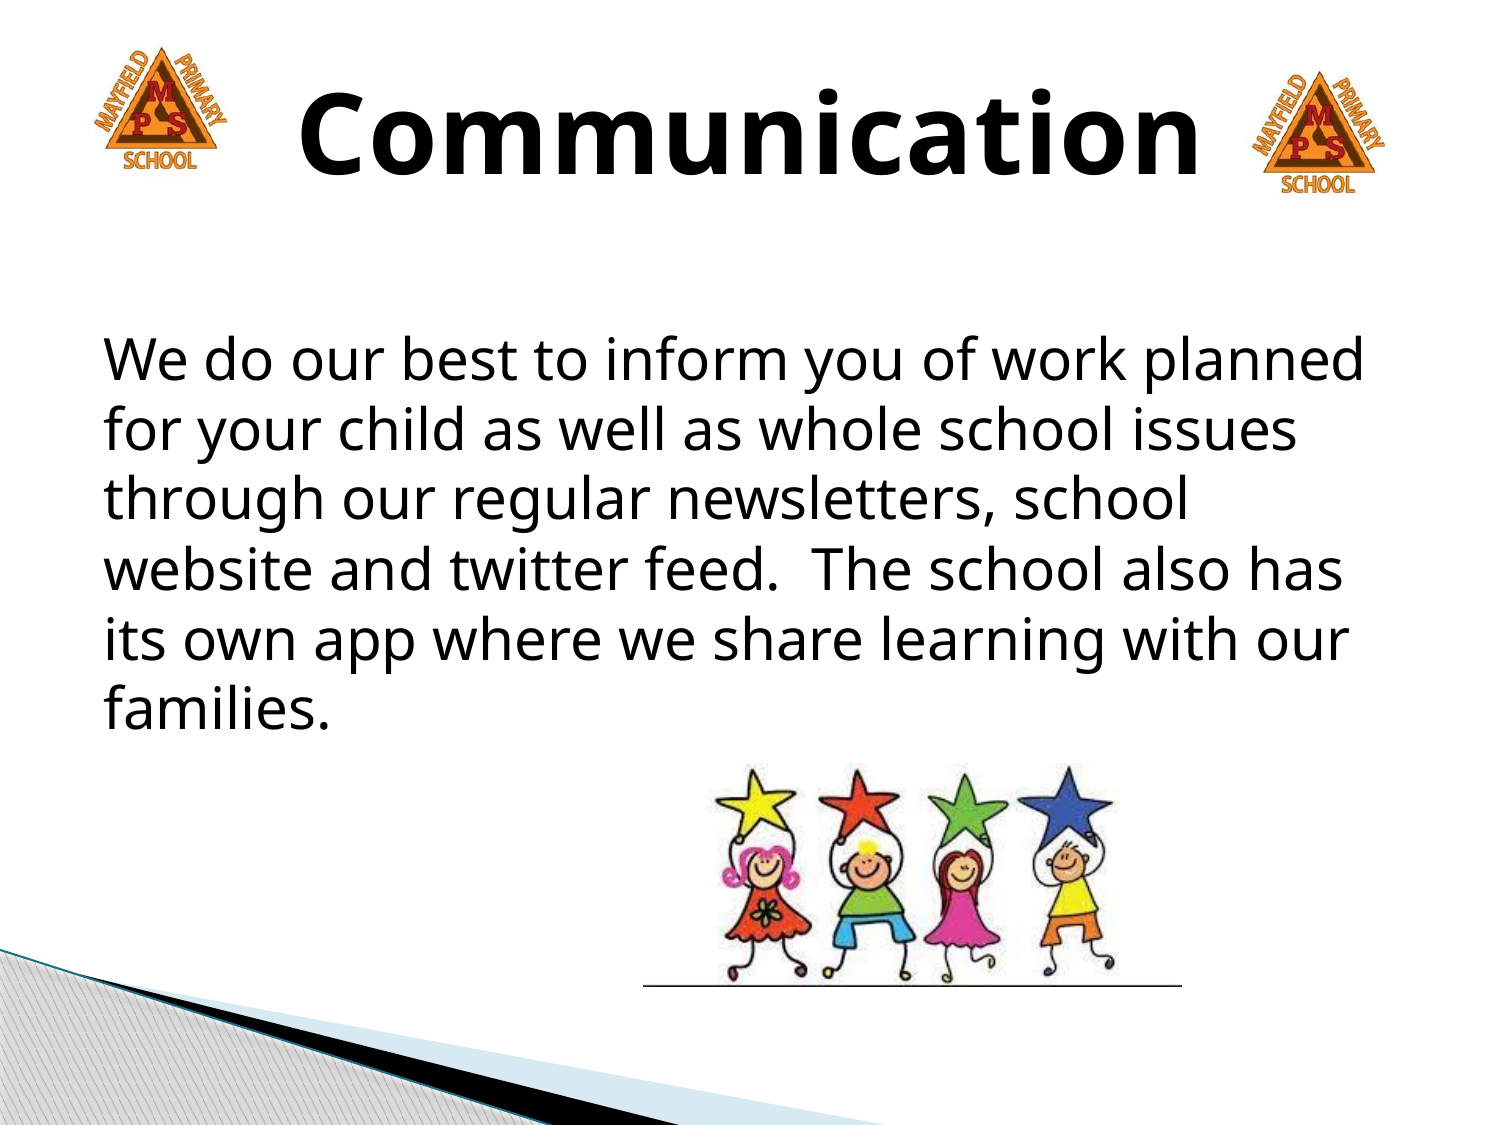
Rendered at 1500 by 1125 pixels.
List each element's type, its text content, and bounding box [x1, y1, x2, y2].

picture [1245, 54, 1395, 203]
text_box Communication [280, 54, 1221, 205]
picture [88, 30, 237, 180]
text_box We do our best to inform you of work planned for your child as well as whole school issues through our regular newsletters, school website and twitter feed. The school also has its own app where we share learning with our families. [88, 314, 1388, 749]
picture [643, 762, 1182, 987]
